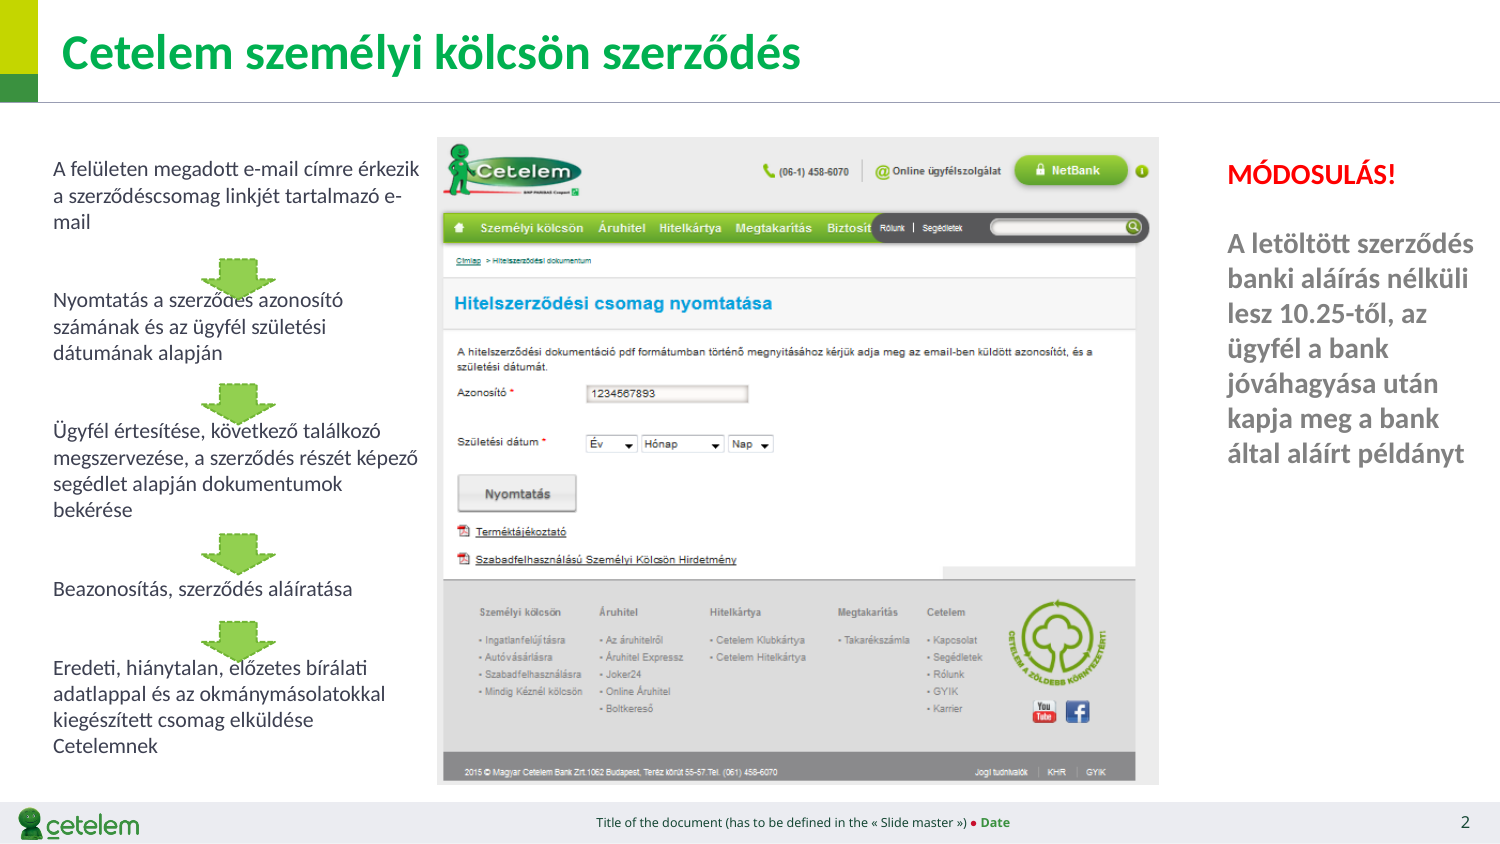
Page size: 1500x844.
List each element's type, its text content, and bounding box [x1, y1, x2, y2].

text_box A felületen megadott e-mail címre érkezik a szerződéscsomag linkjét tartalmazó e-mail Nyomtatás a szerződés azonosító számának és az ügyfél születési dátumának alapján Ügyfél értesítése, következő találkozó megszervezése, a szerződés részét képező segédlet alapján dokumentumok bekérése Beazonosítás, szerződés aláíratása Eredeti, hiánytalan, előzetes bírálati adatlappal és az okmánymásolatokkal kiegészített csomag elküldése Cetelemnek [38, 147, 429, 766]
text_box [201, 258, 276, 301]
picture [18, 807, 139, 840]
text_box [201, 383, 276, 426]
text_box MÓDOSULÁS! A letöltött szerződés banki aláírás nélküli lesz 10.25-től, az ügyfél a bank jóváhagyása után kapja meg a bank által aláírt példányt [1212, 147, 1500, 477]
title Cetelem személyi kölcsön szerződés [37, 0, 1454, 103]
text_box [201, 533, 276, 576]
text_box [201, 620, 276, 663]
picture [436, 137, 1159, 785]
